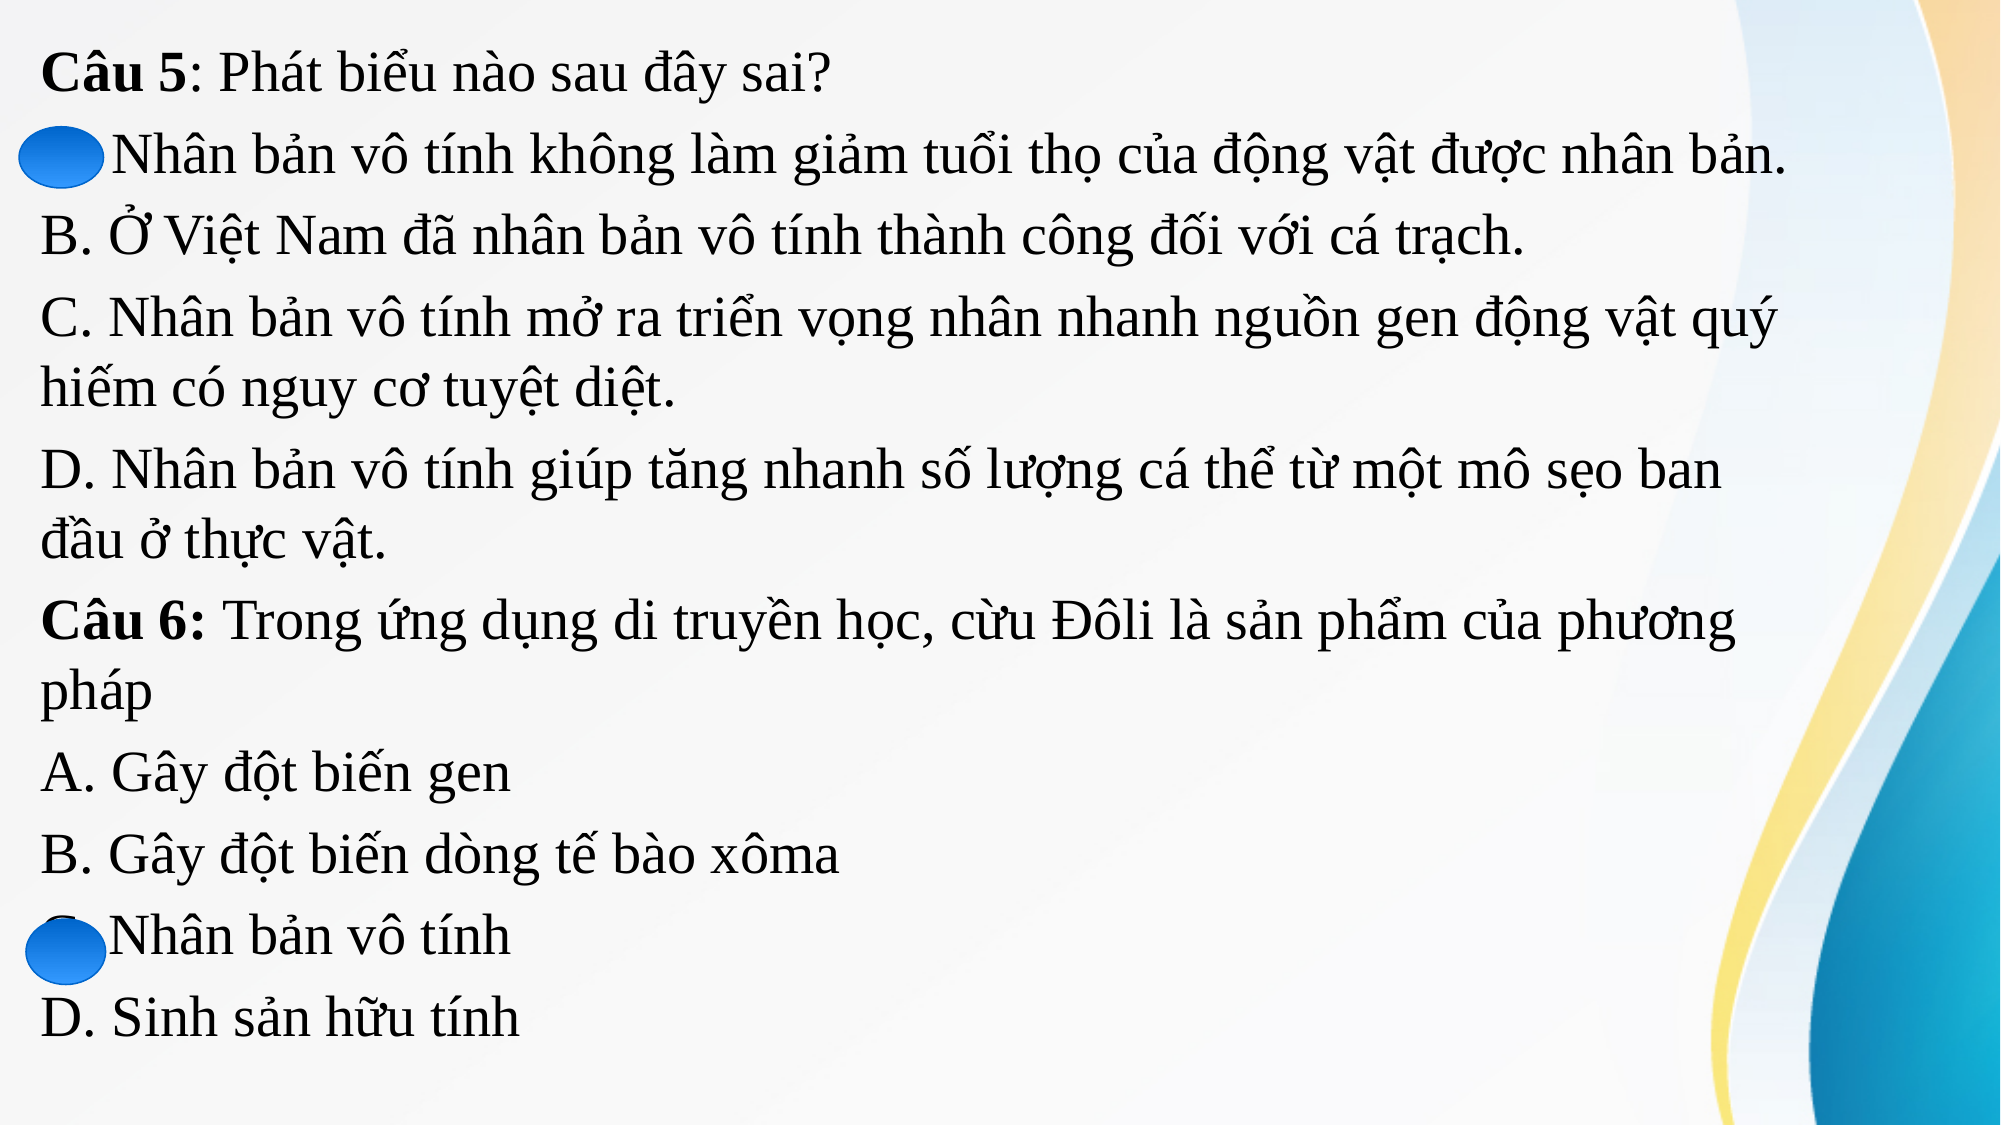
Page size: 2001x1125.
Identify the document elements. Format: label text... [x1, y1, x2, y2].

text_box [19, 126, 104, 188]
list Câu 5: Phát biểu nào sau đây sai? A. Nhân bản vô tính không làm giảm tuổi thọ của động vật được nhân bản. B. Ở Việt Nam đã nhân bản vô tính thành công đối với cá trạch. C. Nhân bản vô tính mở ra triển vọng nhân nhanh nguồn gen động vật quý hiếm có nguy cơ tuyệt diệt. D. Nhân bản vô tính giúp tăng nhanh số lượng cá thể từ một mô sẹo ban đầu ở thực vật. Câu 6: Trong ứng dụng di truyền học, cừu Đôli là sản phẩm của phương pháp A. Gây đột biến gen B. Gây đột biến dòng tế bào xôma C. Nhân bản vô tính D. Sinh sản hữu tính [25, 25, 1827, 839]
picture [0, 0, 2001, 1125]
text_box [25, 919, 106, 985]
